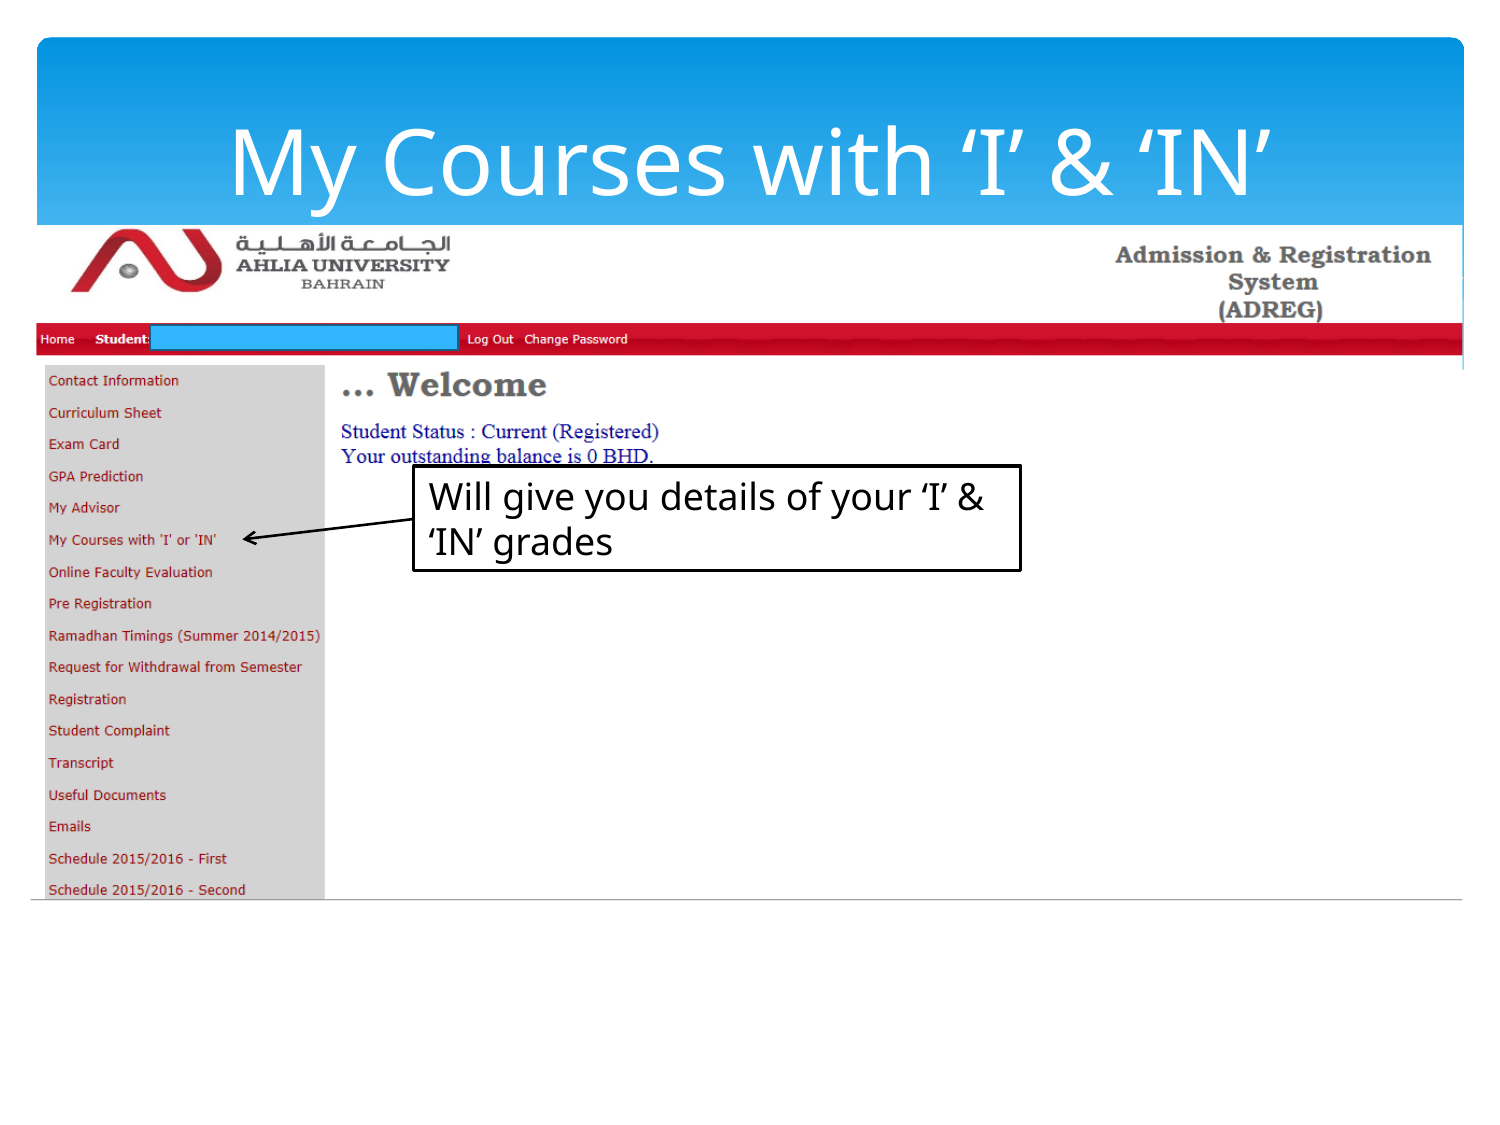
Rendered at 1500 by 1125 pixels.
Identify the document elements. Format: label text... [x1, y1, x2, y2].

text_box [149, 324, 1021, 573]
title My Courses with ‘I’ & ‘IN’ [75, 55, 1425, 223]
picture [30, 224, 1463, 902]
